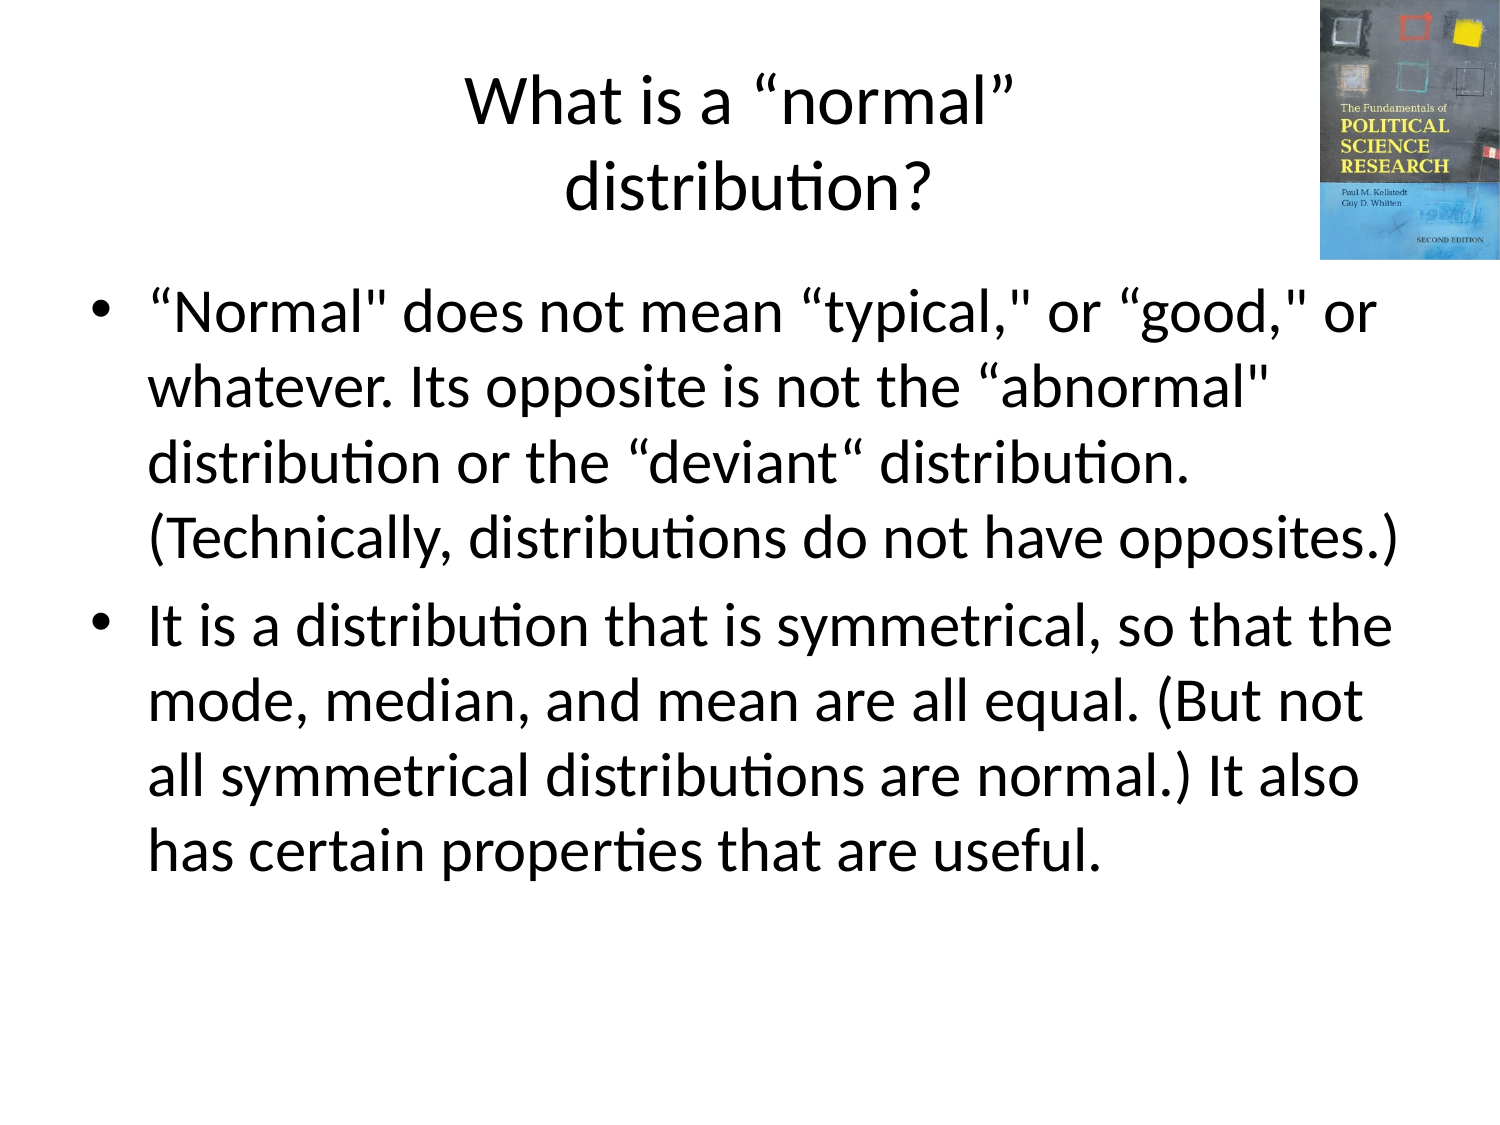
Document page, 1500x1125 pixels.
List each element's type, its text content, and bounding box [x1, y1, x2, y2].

title What is a “normal” distribution? [75, 45, 1425, 233]
picture [1320, 0, 1500, 260]
list “Normal" does not mean “typical," or “good," or whatever. Its opposite is not the “abnormal" distribution or the “deviant“ distribution. (Technically, distributions do not have opposites.) It is a distribution that is symmetrical, so that the mode, median, and mean are all equal. (But not all symmetrical distributions are normal.) It also has certain properties that are useful. [75, 262, 1425, 1005]
